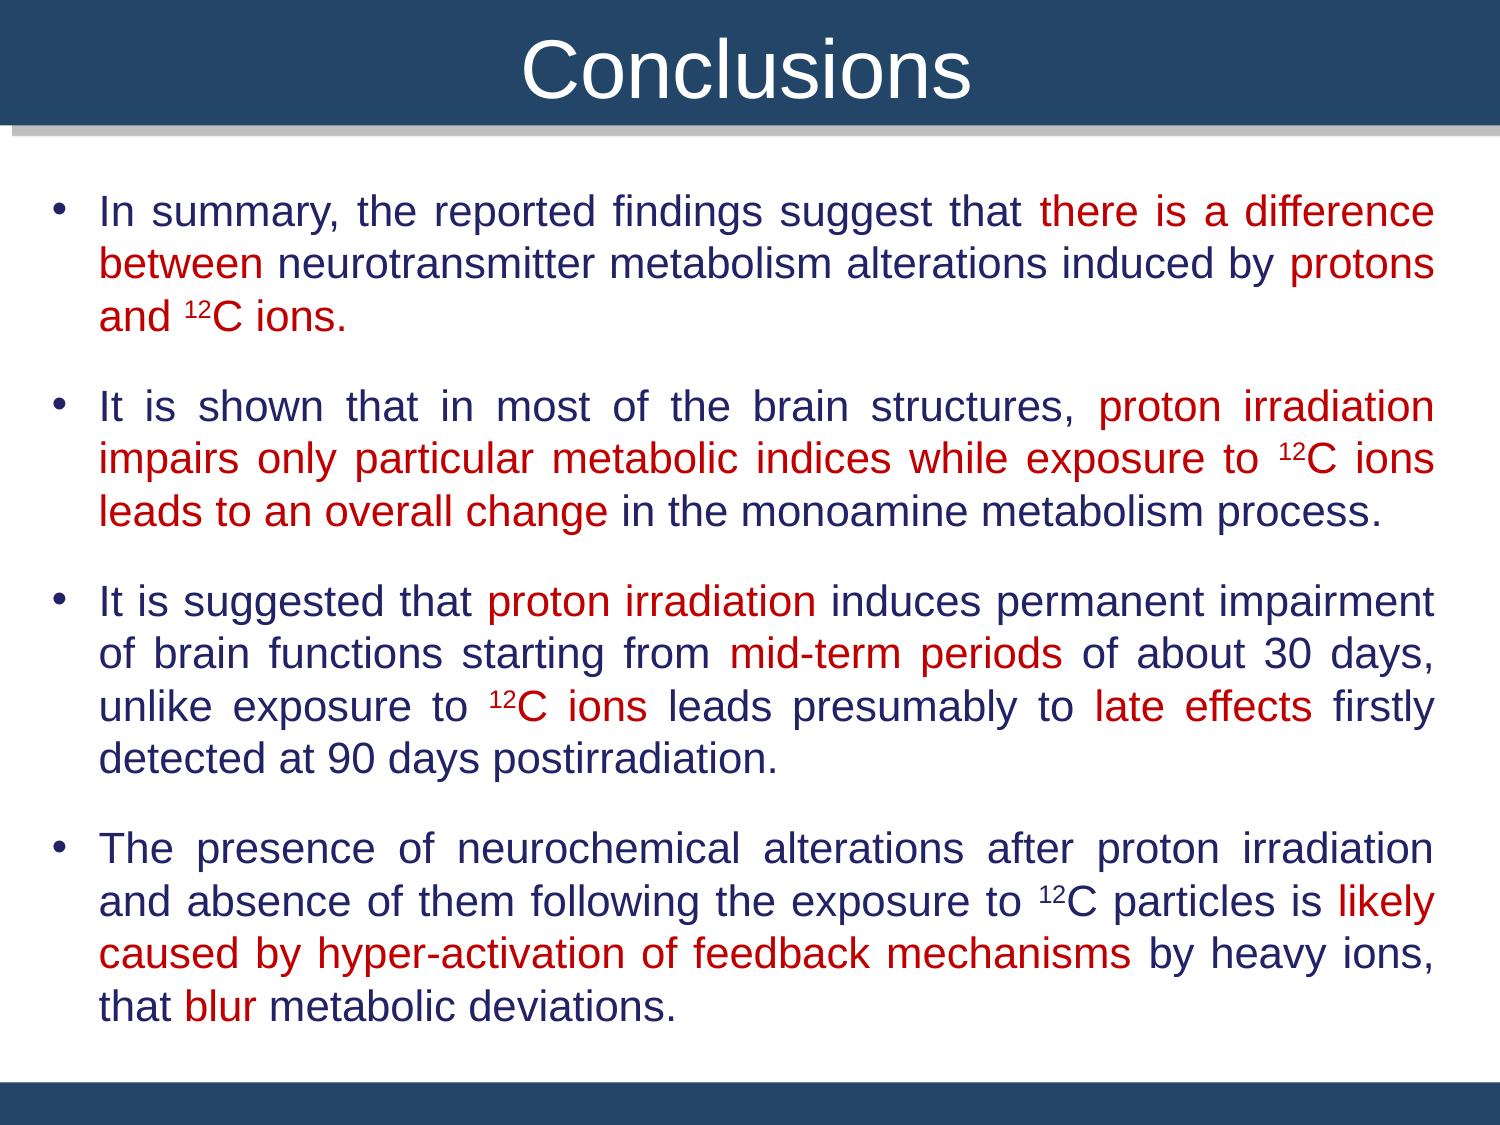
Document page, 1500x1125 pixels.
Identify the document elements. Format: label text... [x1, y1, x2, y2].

text_box Conclusions [0, 8, 1495, 123]
text_box In summary, the reported findings suggest that there is a difference between neurotransmitter metabolism alterations induced by protons and 12C ions. It is shown that in most of the brain structures, proton irradiation impairs only particular metabolic indices while exposure to 12C ions leads to an overall change in the monoamine metabolism process. It is suggested that proton irradiation induces permanent impairment of brain functions starting from mid-term periods of about 30 days, unlike exposure to 12C ions leads presumably to late effects firstly detected at 90 days postirradiation. The presence of neurochemical alterations after proton irradiation and absence of them following the exposure to 12C particles is likely caused by hyper-activation of feedback mechanisms by heavy ions, that blur metabolic deviations. [37, 175, 1450, 1038]
